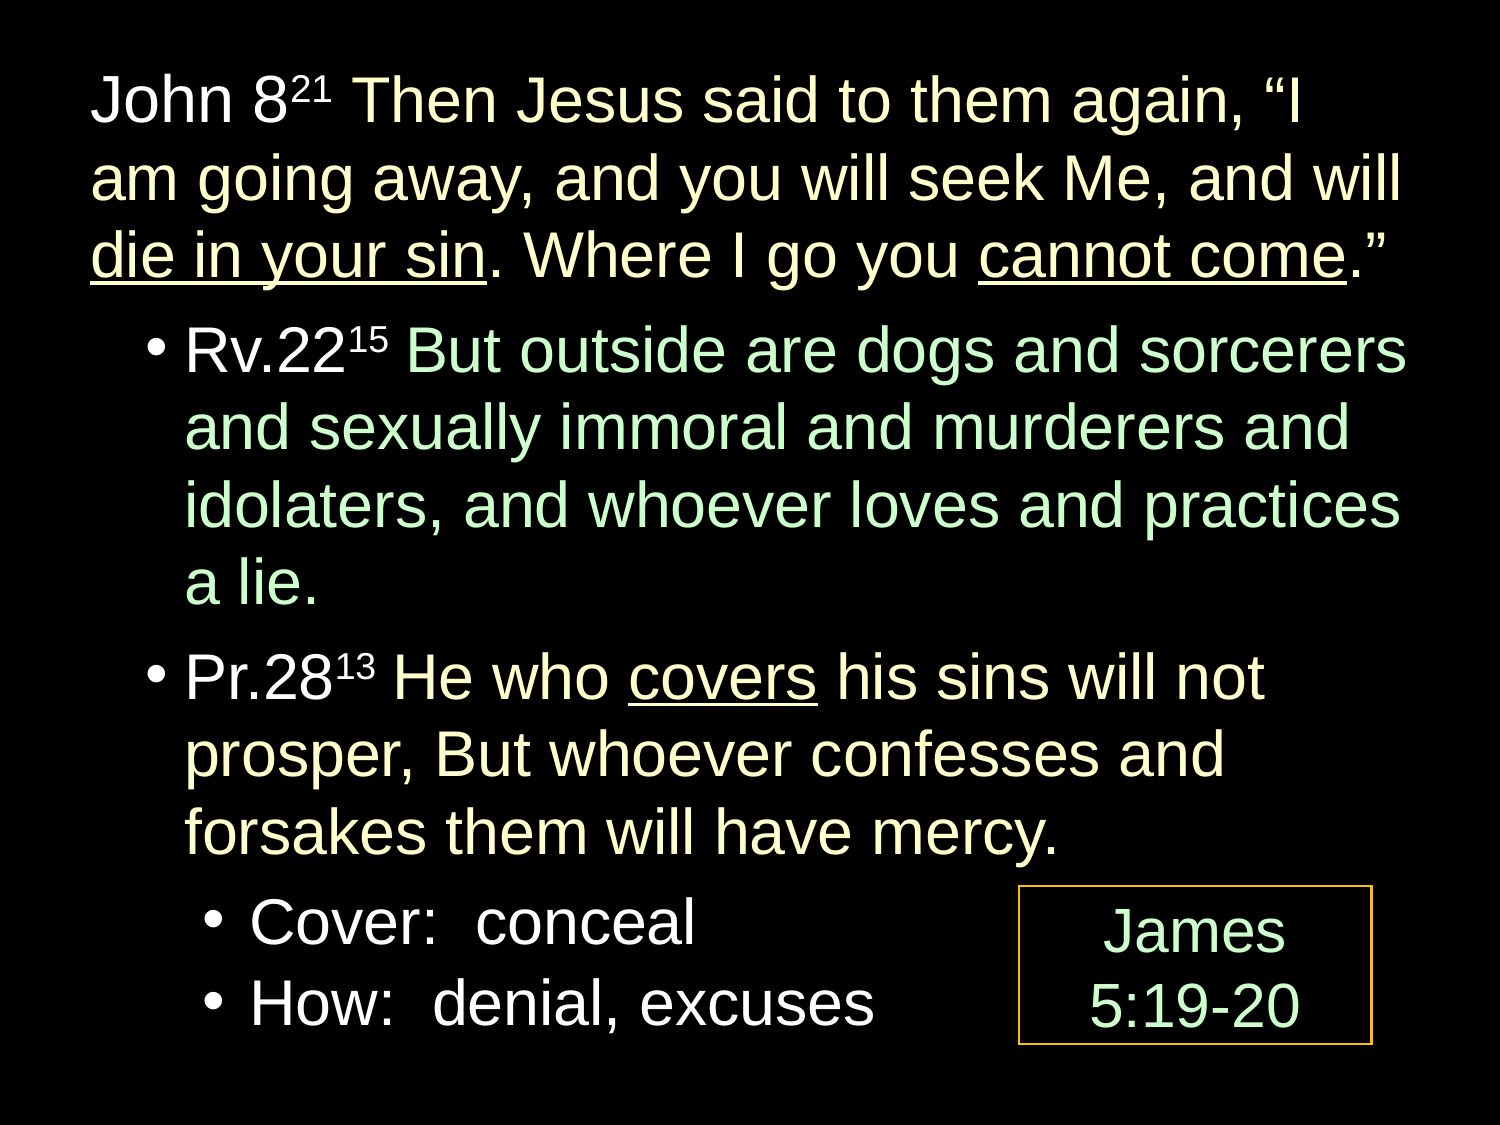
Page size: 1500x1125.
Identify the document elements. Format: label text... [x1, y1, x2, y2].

list John 821 Then Jesus said to them again, “I am going away, and you will seek Me, and will die in your sin. Where I go you cannot come.” Rv.2215 But outside are dogs and sorcerers and sexually immoral and murderers and idolaters, and whoever loves and practices a lie. Pr.2813 He who covers his sins will not prosper, But whoever confesses and forsakes them will have mercy. Cover: conceal How: denial, excuses [75, 47, 1425, 1063]
text_box James 5:19-20 [1018, 885, 1373, 1045]
